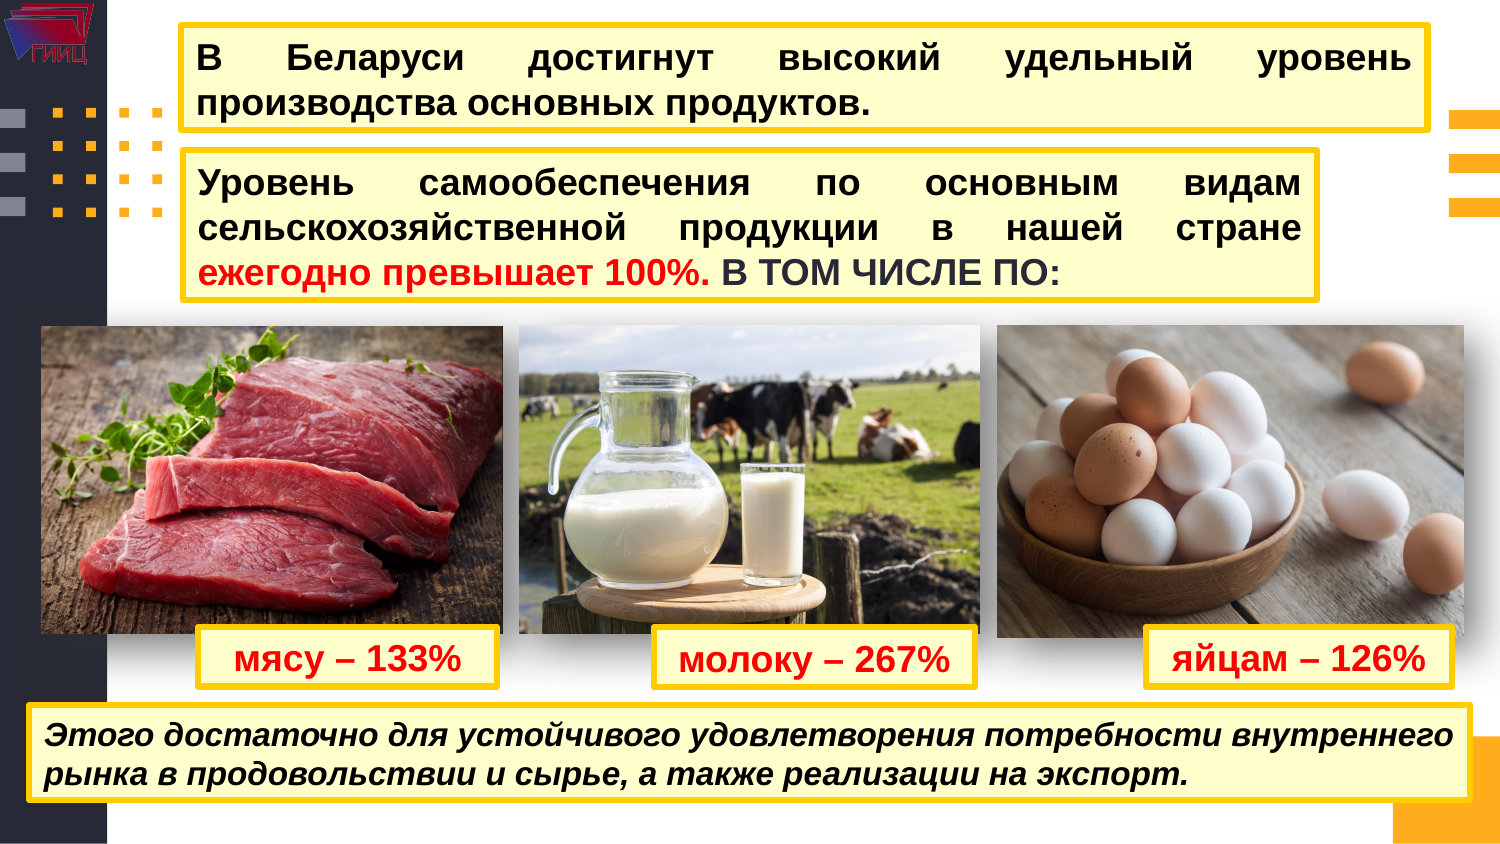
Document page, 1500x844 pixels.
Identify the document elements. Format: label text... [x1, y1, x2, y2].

picture [996, 325, 1464, 638]
picture [519, 325, 981, 634]
text_box мясу – 133% [198, 643, 498, 687]
picture [4, 3, 94, 65]
text_box В Беларуси достигнут высокий удельный уровень производства основных продуктов. [181, 25, 1428, 131]
text_box молоку – 267% [653, 642, 975, 688]
slide_number 23 [1392, 736, 1500, 844]
picture [41, 326, 503, 634]
text_box Этого достаточно для устойчивого удовлетворения потребности внутреннего рынка в продовольствии и сырье, а также реализации на экспорт. [29, 705, 1471, 800]
text_box Уровень самообеспечения по основным видам сельскохозяйственной продукции в нашей стране ежегодно превышает 100%. В ТОМ ЧИСЛЕ ПО: [182, 150, 1317, 300]
text_box яйцам – 126% [1146, 645, 1452, 687]
